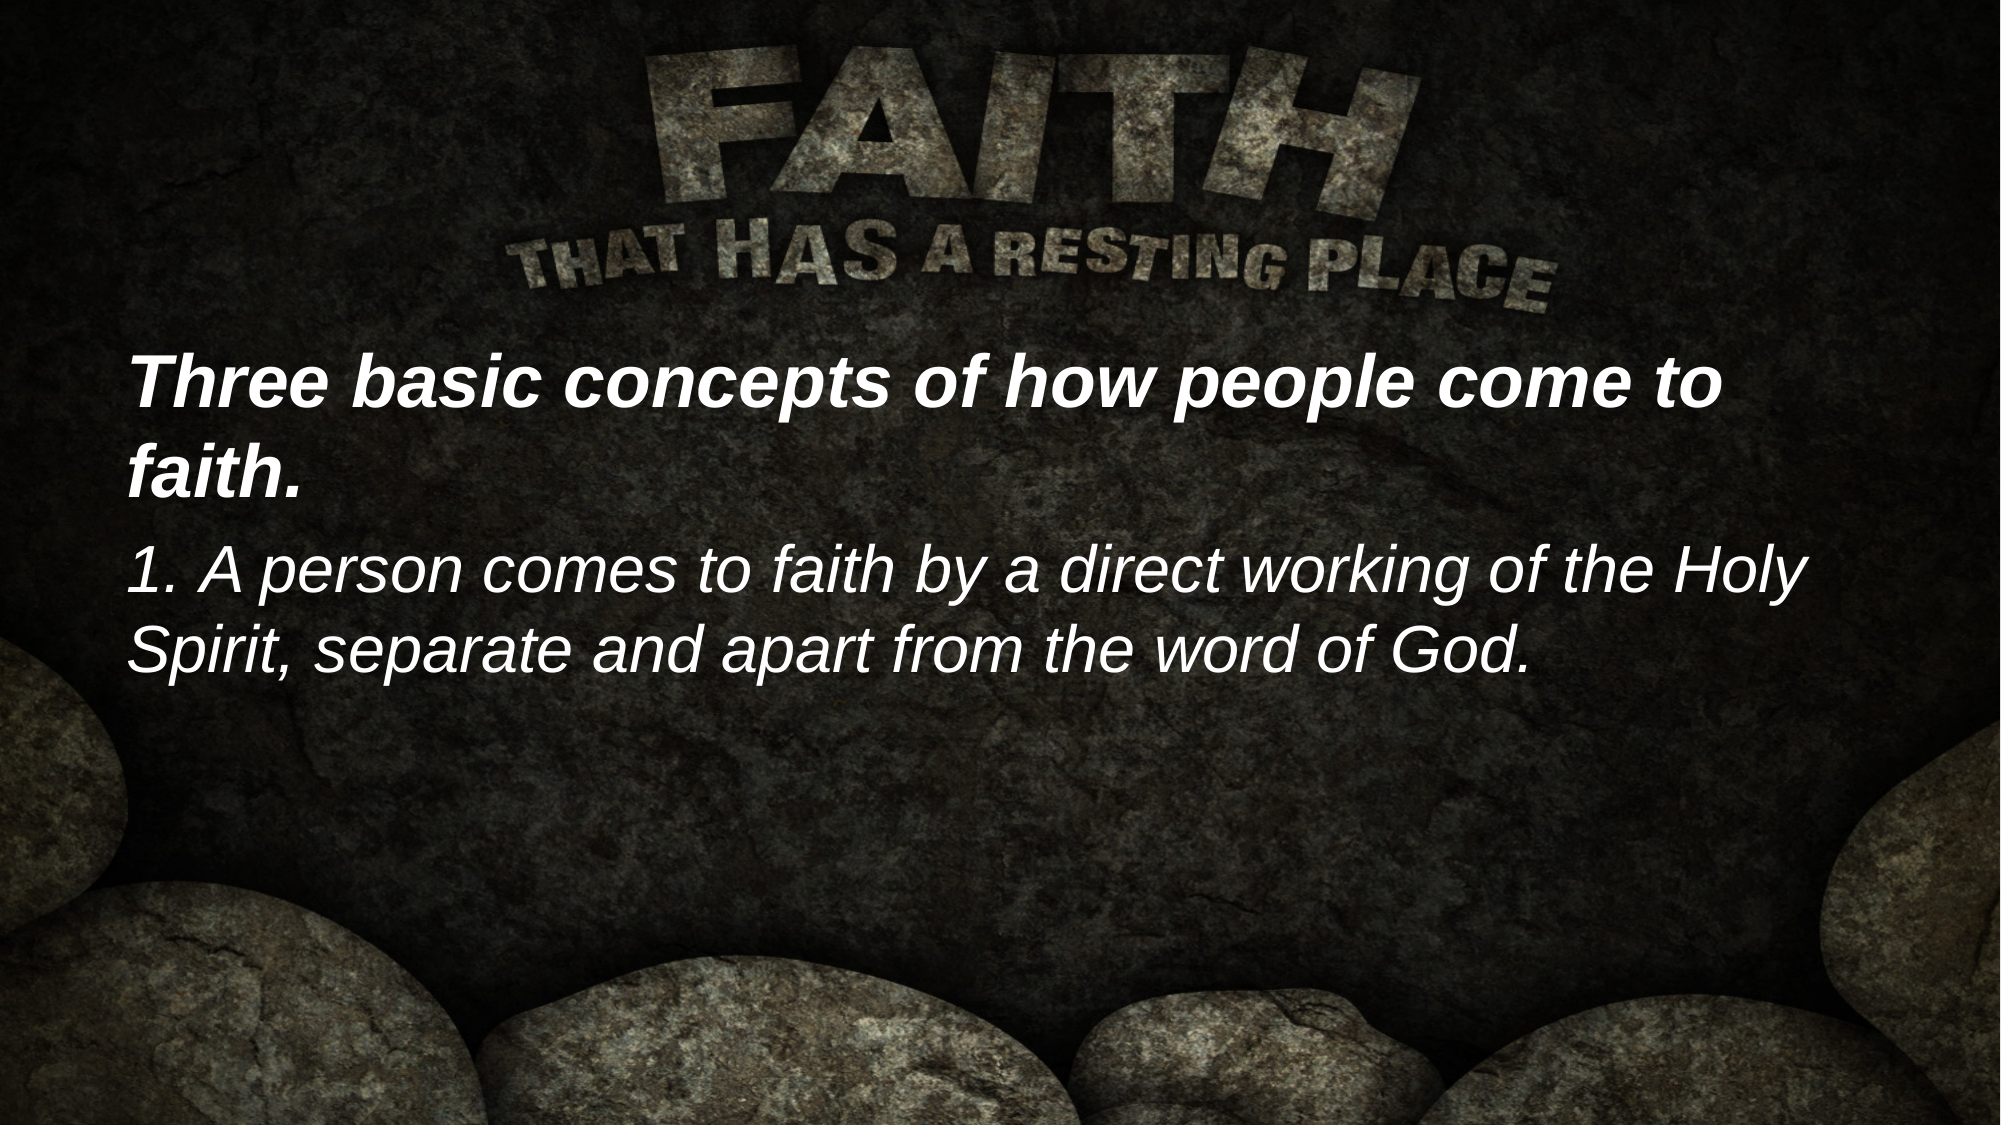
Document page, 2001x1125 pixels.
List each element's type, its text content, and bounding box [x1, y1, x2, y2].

picture [0, 0, 2001, 1125]
subtitle Three basic concepts of how people come to faith. A person comes to faith by a direct working of the Holy Spirit, separate and apart from the word of God. [111, 324, 1891, 1013]
